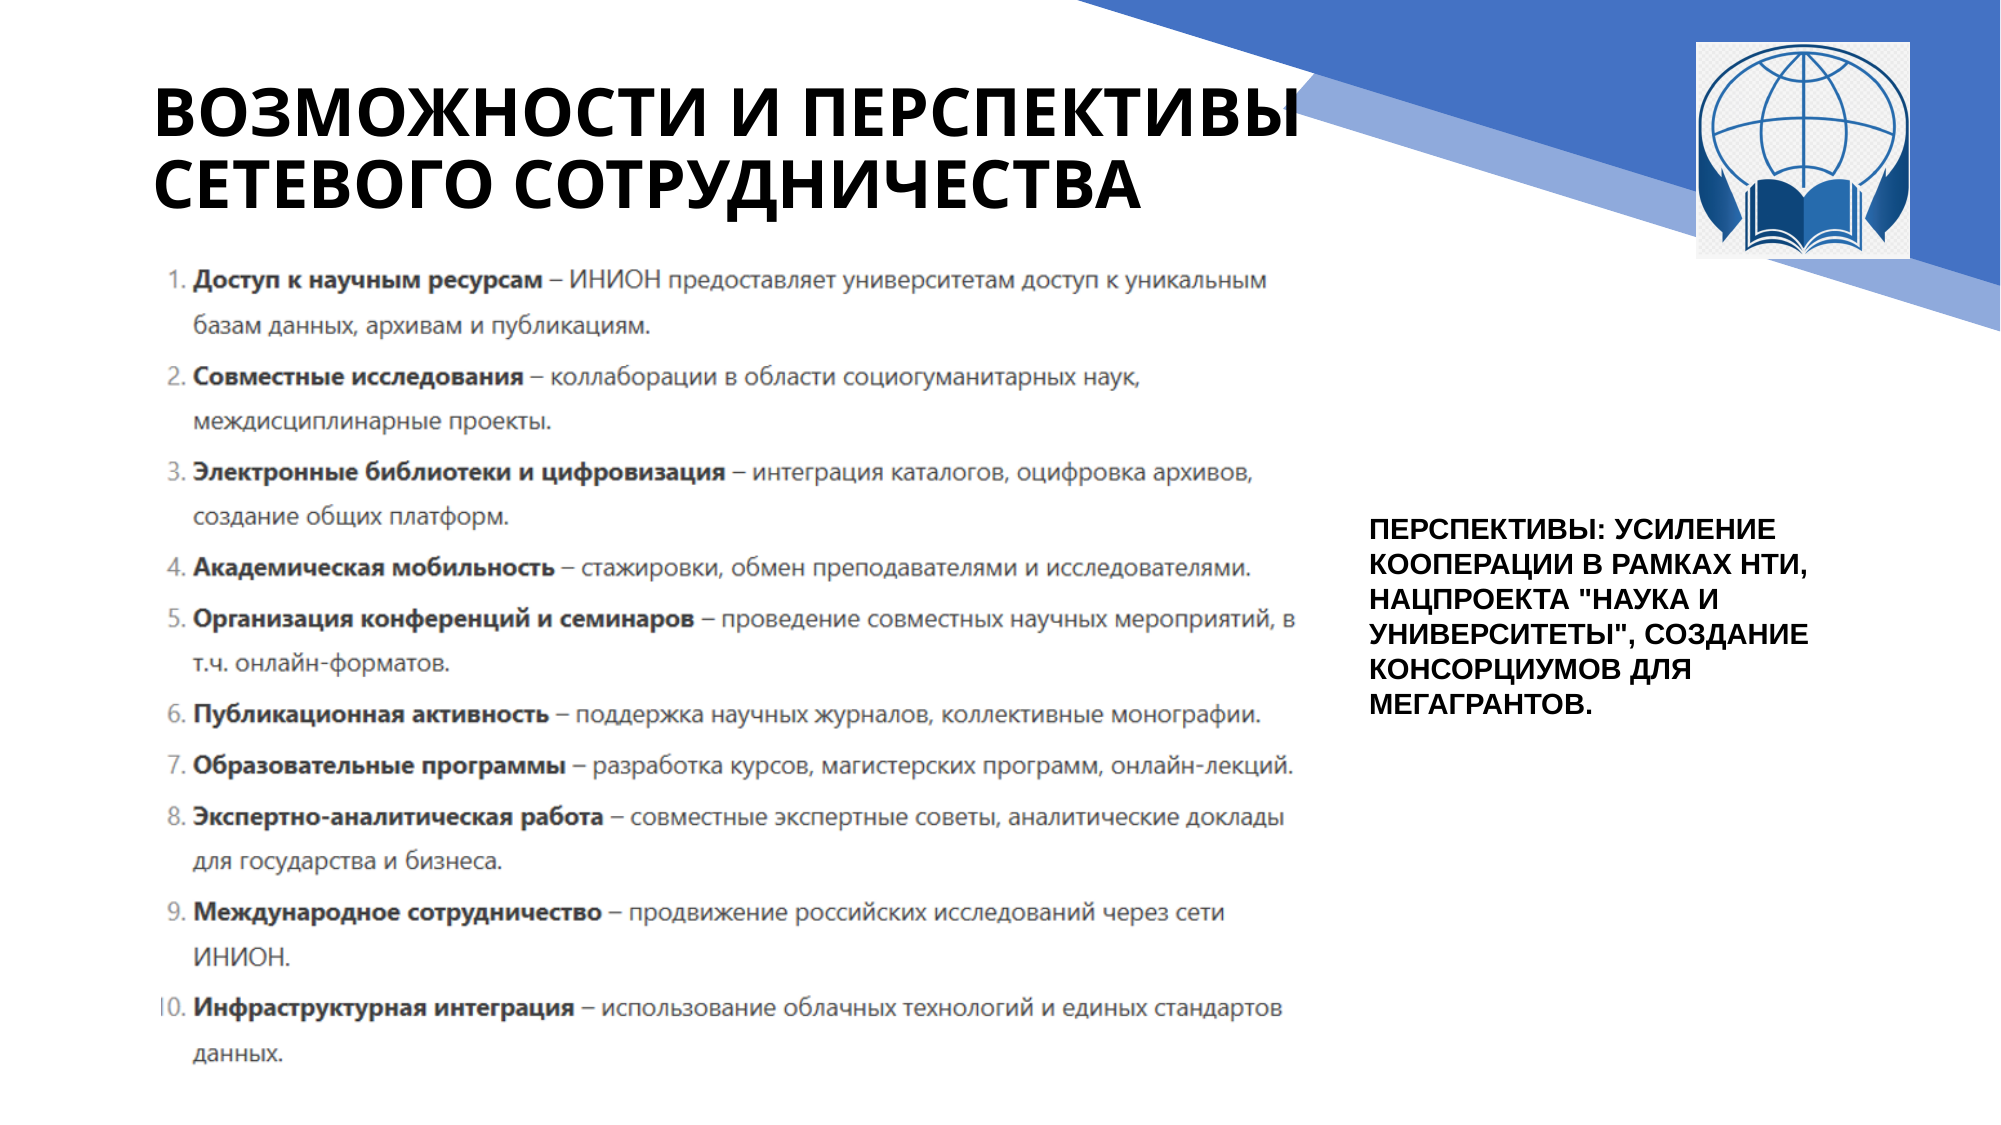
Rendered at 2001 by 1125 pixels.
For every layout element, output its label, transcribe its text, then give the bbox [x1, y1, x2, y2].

picture [161, 257, 1302, 1069]
title ВОЗМОЖНОСТИ И ПЕРСПЕКТИВЫ СЕТЕВОГО СОТРУДНИЧЕСТВА [137, 42, 1650, 260]
picture [1696, 42, 1910, 259]
text_box ПЕРСПЕКТИВЫ: УСИЛЕНИЕ КООПЕРАЦИИ В РАМКАХ НТИ, НАЦПРОЕКТА "НАУКА И УНИВЕРСИТЕТЫ", СОЗДАНИЕ КОНСОРЦИУМОВ ДЛЯ МЕГАГРАНТОВ. [1354, 502, 1839, 728]
